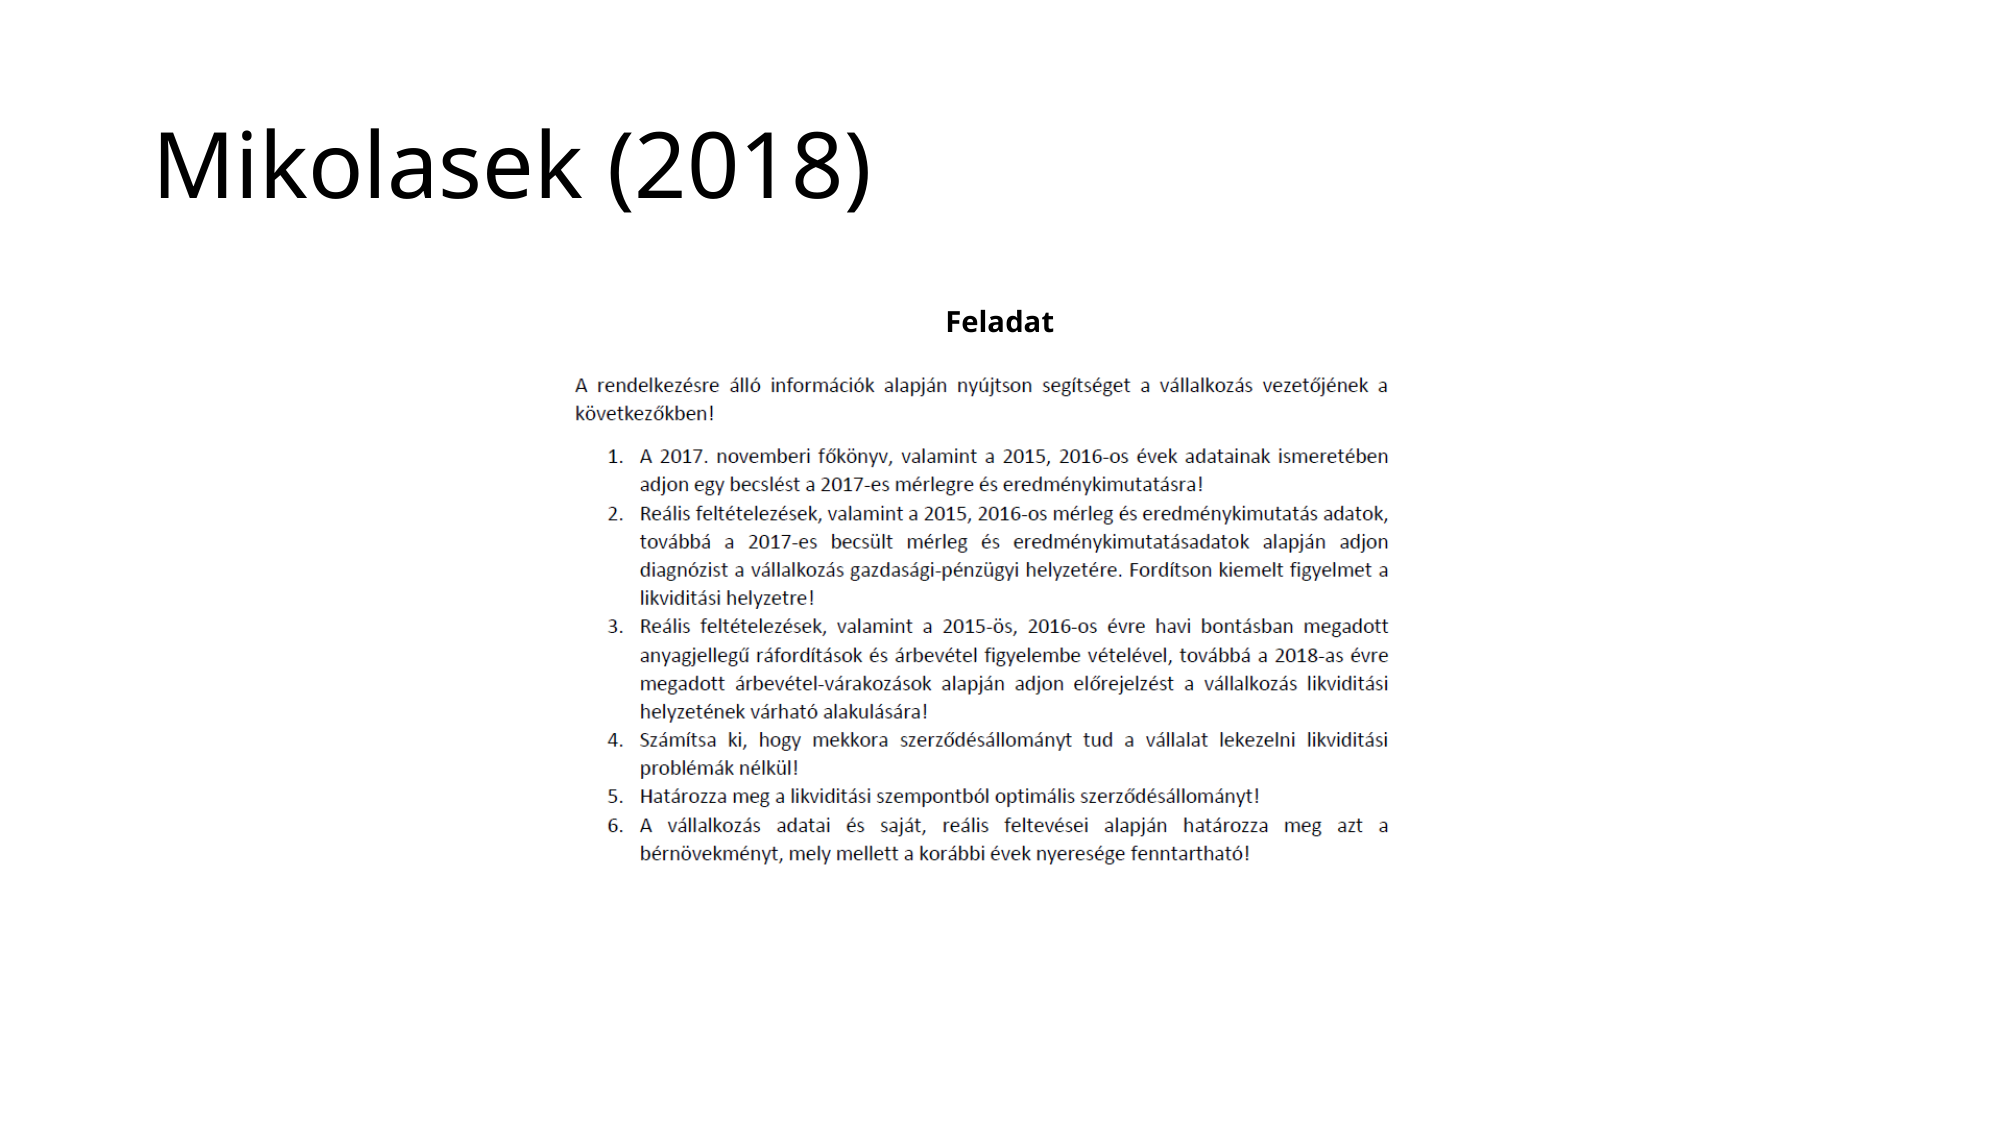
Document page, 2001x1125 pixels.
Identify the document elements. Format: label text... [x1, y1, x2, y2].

title Mikolasek (2018) [137, 59, 1863, 278]
picture [567, 365, 1433, 877]
list Feladat [137, 299, 1863, 1014]
